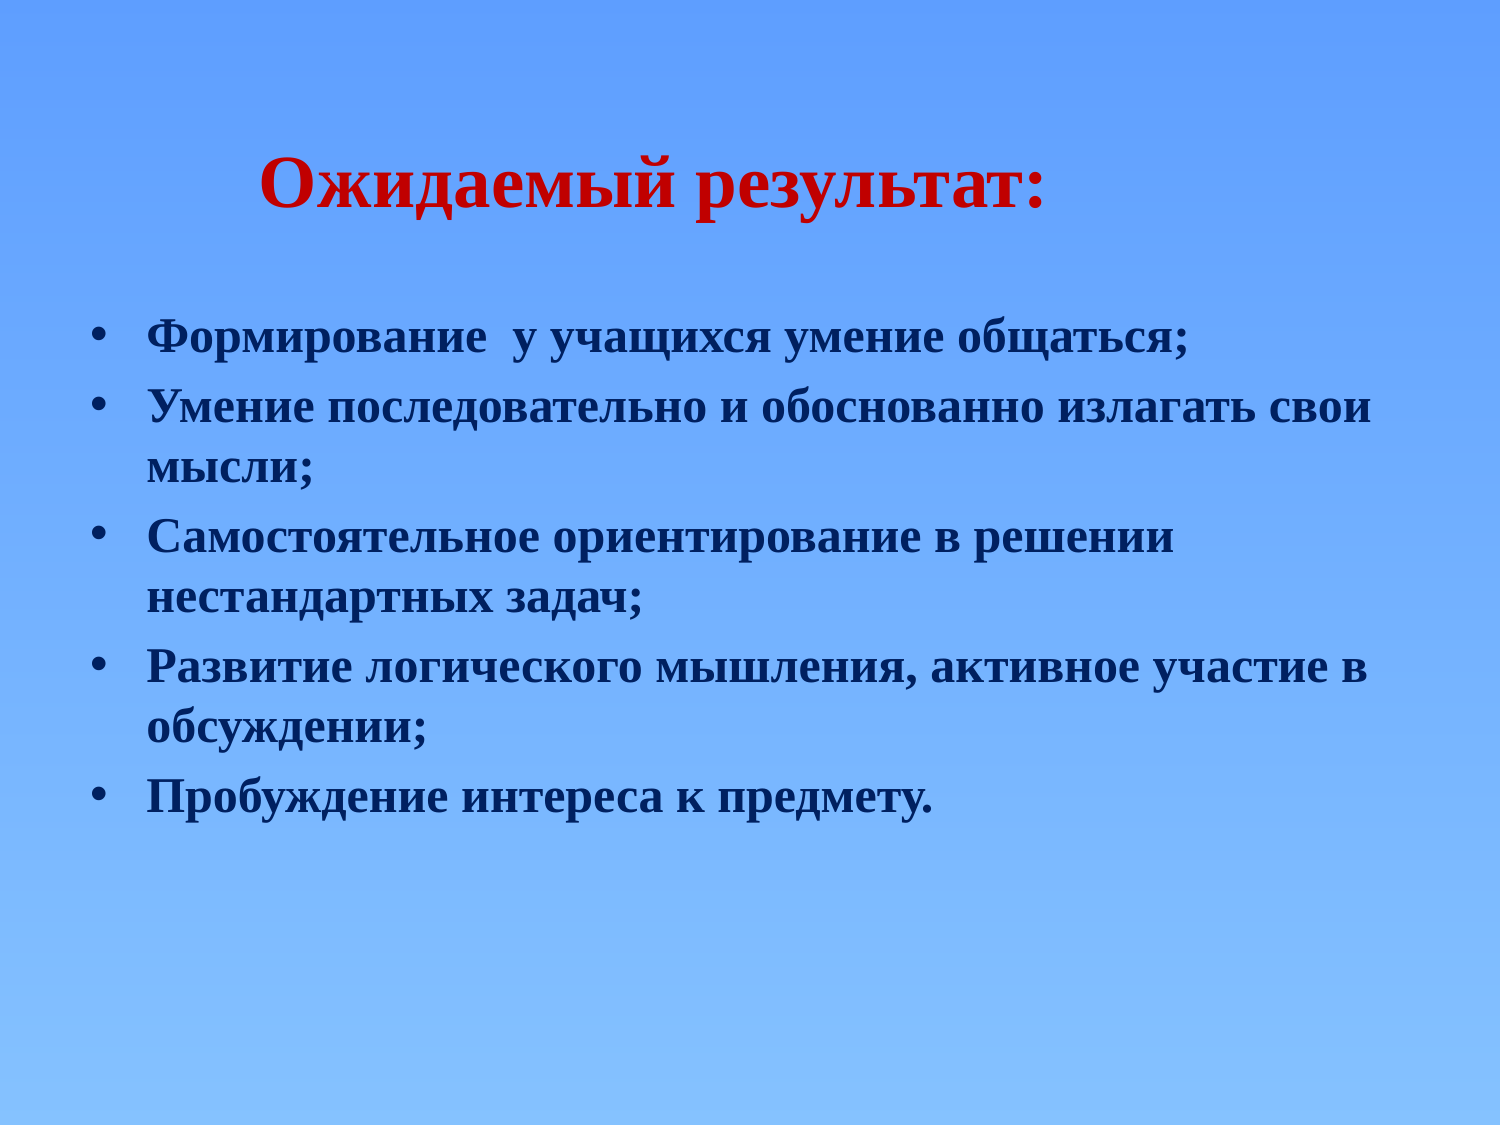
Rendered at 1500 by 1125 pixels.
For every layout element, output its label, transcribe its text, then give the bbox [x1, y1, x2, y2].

list Ожидаемый результат: Формирование у учащихся умение общаться; Умение последовательно и обоснованно излагать свои мысли; Самостоятельное ориентирование в решении нестандартных задач; Развитие логического мышления, активное участие в обсуждении; Пробуждение интереса к предмету. [74, 125, 1426, 221]
